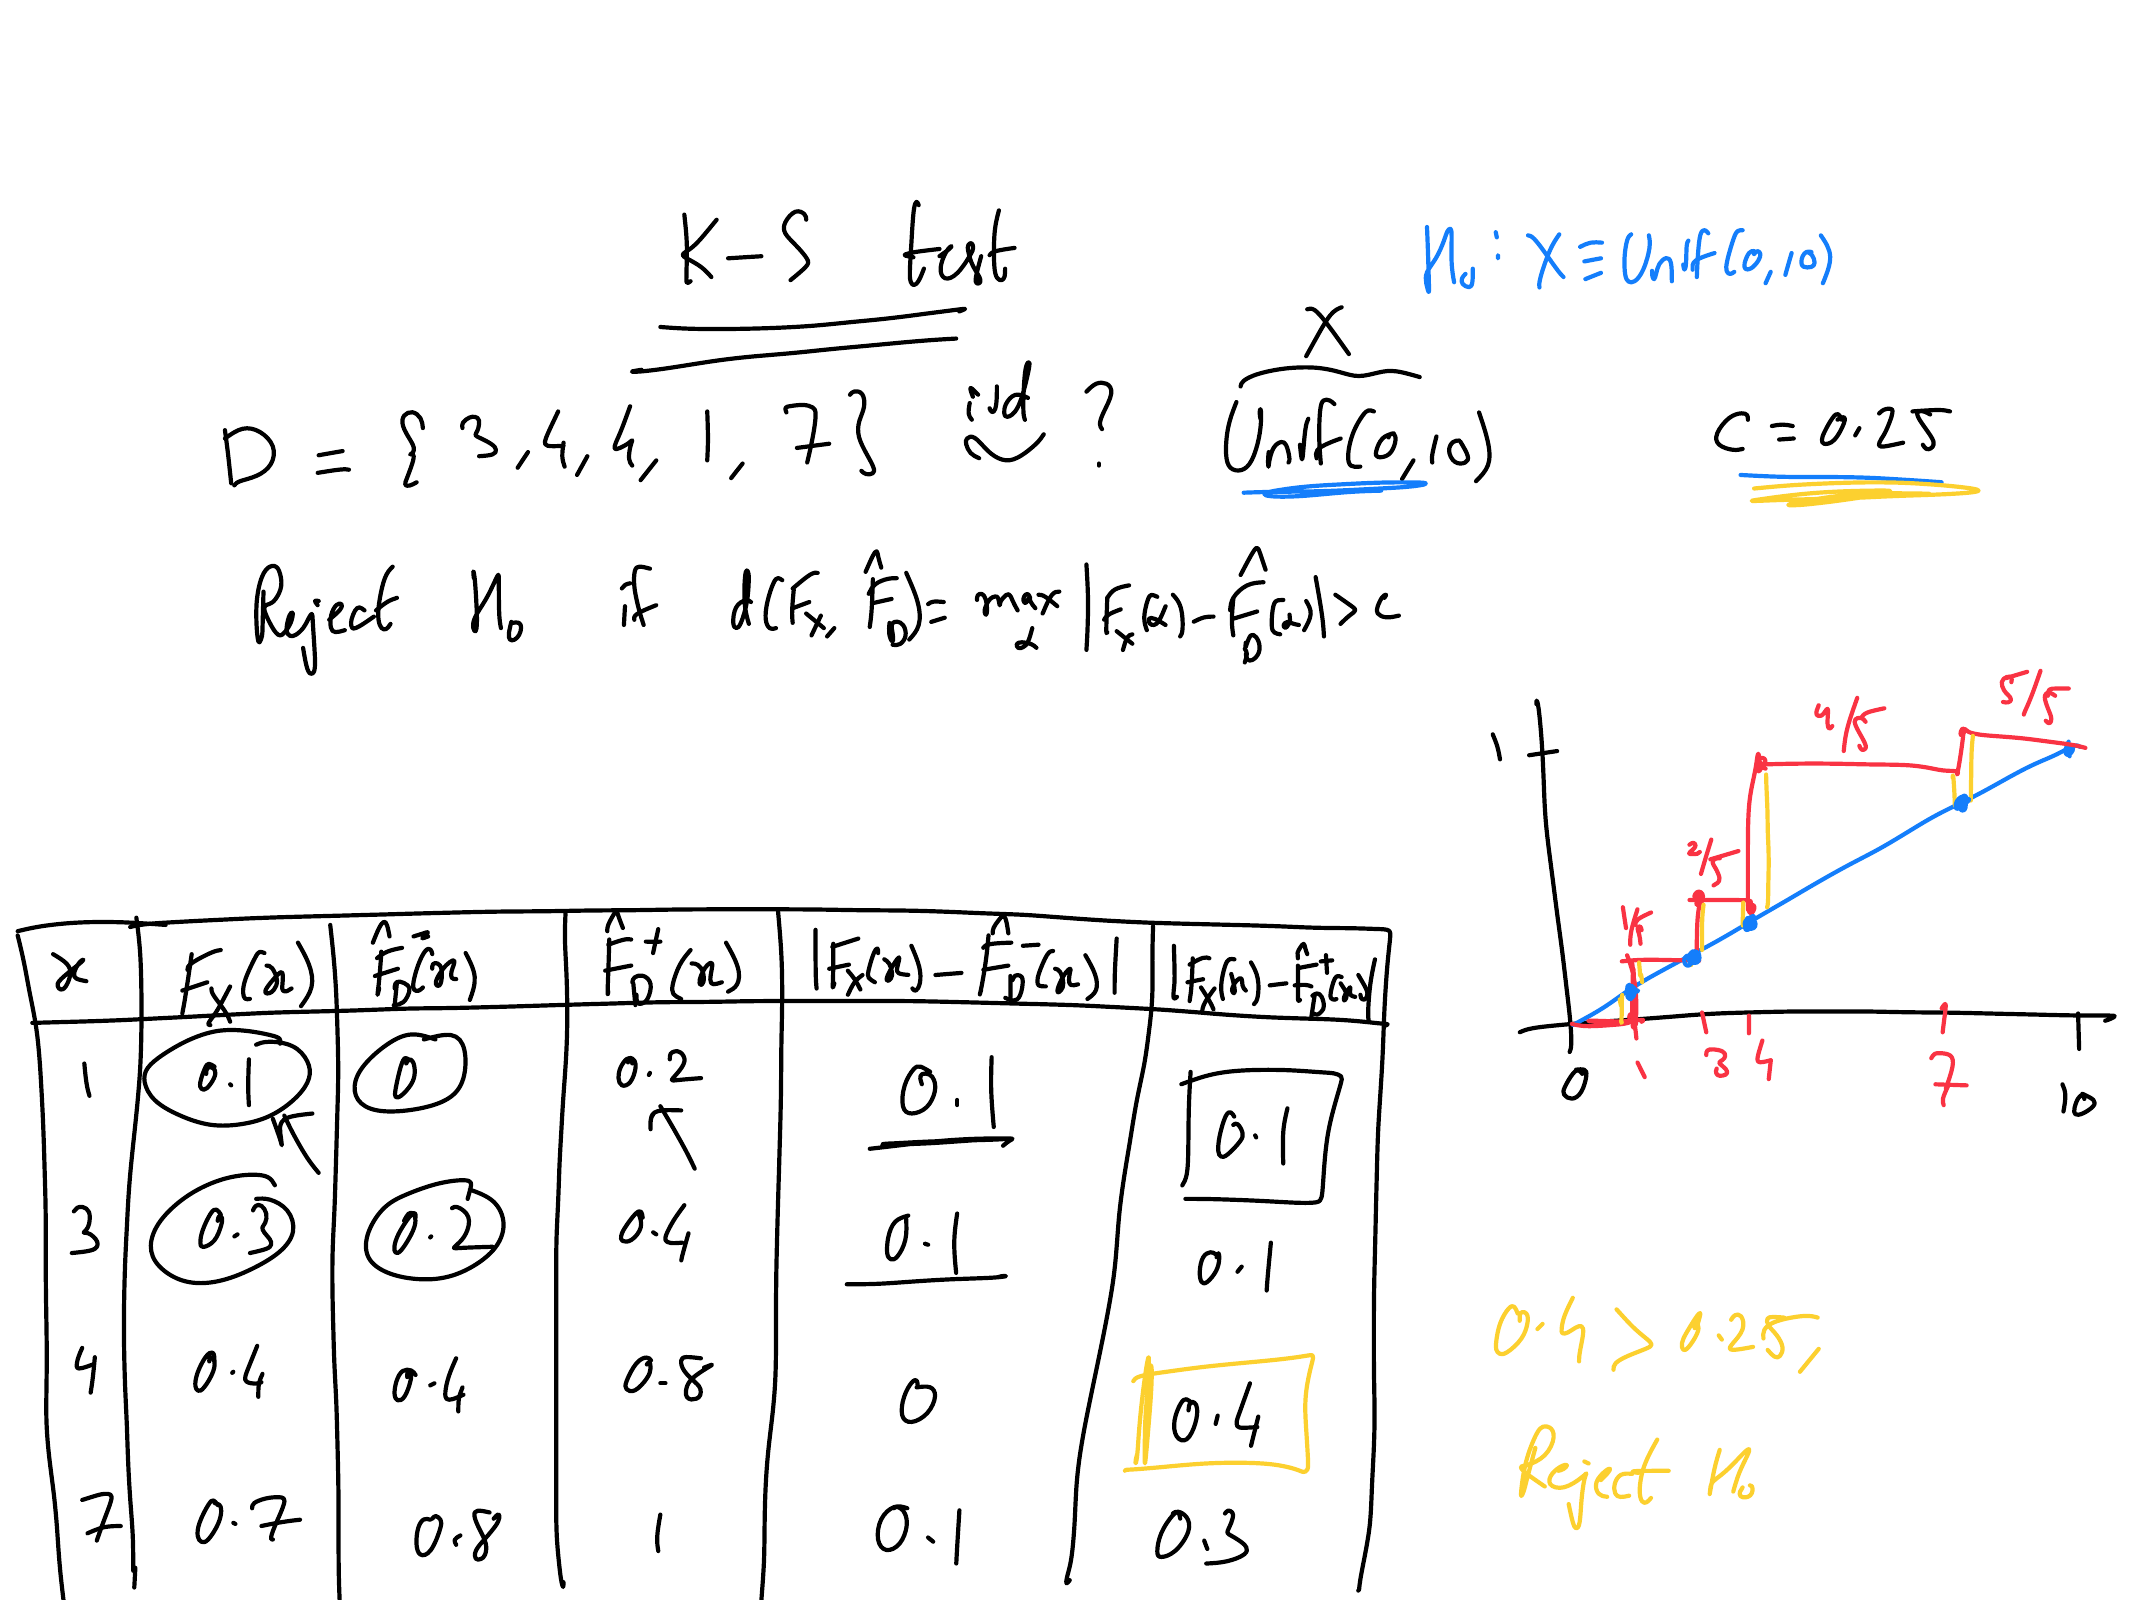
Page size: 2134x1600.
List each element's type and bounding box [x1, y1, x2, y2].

text_box [17, 405, 1819, 1600]
text_box [631, 201, 2115, 1116]
